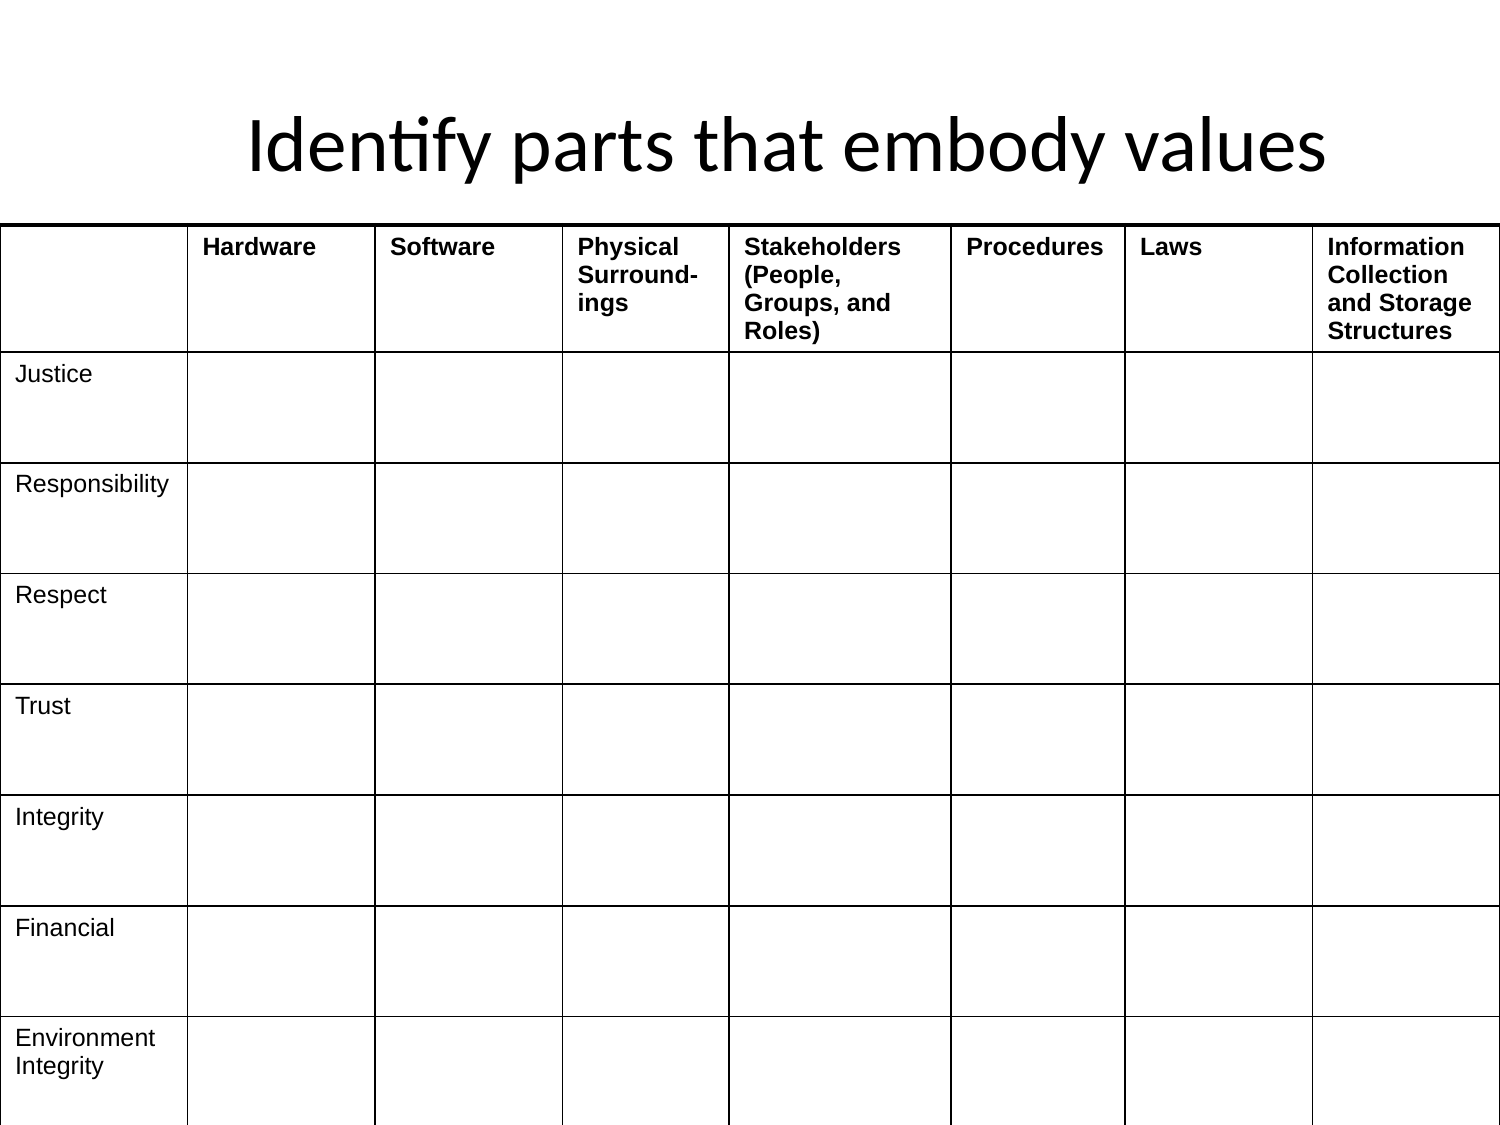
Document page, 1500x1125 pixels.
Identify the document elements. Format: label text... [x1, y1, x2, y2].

table_cell [952, 907, 1124, 1016]
table_header Hardware [188, 227, 374, 351]
table_cell [952, 464, 1124, 573]
table_header [1, 227, 187, 351]
table_cell [188, 796, 374, 905]
table_cell [1126, 907, 1312, 1016]
table_cell [563, 464, 728, 573]
table_cell Financial [1, 907, 187, 1016]
table_cell [730, 685, 950, 794]
table_cell [730, 353, 950, 462]
table_cell [563, 574, 728, 683]
table_cell [376, 685, 562, 794]
table_header Software [376, 227, 562, 351]
table_cell [376, 1017, 562, 1125]
table_cell [730, 1017, 950, 1125]
table_cell [188, 685, 374, 794]
table_cell [1126, 464, 1312, 573]
table_header Laws [1126, 227, 1312, 351]
table_cell [376, 796, 562, 905]
table_cell [1313, 685, 1499, 794]
table_cell [1313, 353, 1499, 462]
table_cell [1313, 907, 1499, 1016]
table_cell [952, 353, 1124, 462]
table_cell [952, 796, 1124, 905]
table_cell [1313, 464, 1499, 573]
table_cell [188, 464, 374, 573]
table_cell [563, 353, 728, 462]
table_cell Responsibility [1, 464, 187, 573]
table_cell [1126, 353, 1312, 462]
table_cell Integrity [1, 796, 187, 905]
table_cell [730, 464, 950, 573]
table_cell Environment Integrity [1, 1017, 187, 1125]
table_cell [730, 796, 950, 905]
table_cell [188, 907, 374, 1016]
table_header Procedures [952, 227, 1124, 351]
table_cell [1313, 574, 1499, 683]
table_cell [1313, 1017, 1499, 1125]
table_cell [376, 907, 562, 1016]
table_cell [1126, 796, 1312, 905]
table_cell [952, 1017, 1124, 1125]
title Identify parts that embody values [150, 45, 1425, 223]
table_cell [1313, 796, 1499, 905]
table_cell [188, 574, 374, 683]
table_header Stakeholders (People, Groups, and Roles) [730, 227, 950, 351]
table_cell [376, 464, 562, 573]
table_cell [563, 907, 728, 1016]
table_cell [563, 685, 728, 794]
table_cell [188, 353, 374, 462]
table_header Physical Surround-ings [563, 227, 728, 351]
table_cell [730, 907, 950, 1016]
table_cell [952, 685, 1124, 794]
table_cell [376, 353, 562, 462]
table_cell [563, 1017, 728, 1125]
table_cell [1126, 574, 1312, 683]
table_cell [730, 574, 950, 683]
table_cell Justice [1, 353, 187, 462]
table_cell [1126, 685, 1312, 794]
table_cell Trust [1, 685, 187, 794]
table_cell [188, 1017, 374, 1125]
table_cell Respect [1, 574, 187, 683]
table_cell [376, 574, 562, 683]
table_header Information Collection and Storage Structures [1313, 227, 1499, 351]
table_cell [1126, 1017, 1312, 1125]
table_cell [563, 796, 728, 905]
table_cell [952, 574, 1124, 683]
